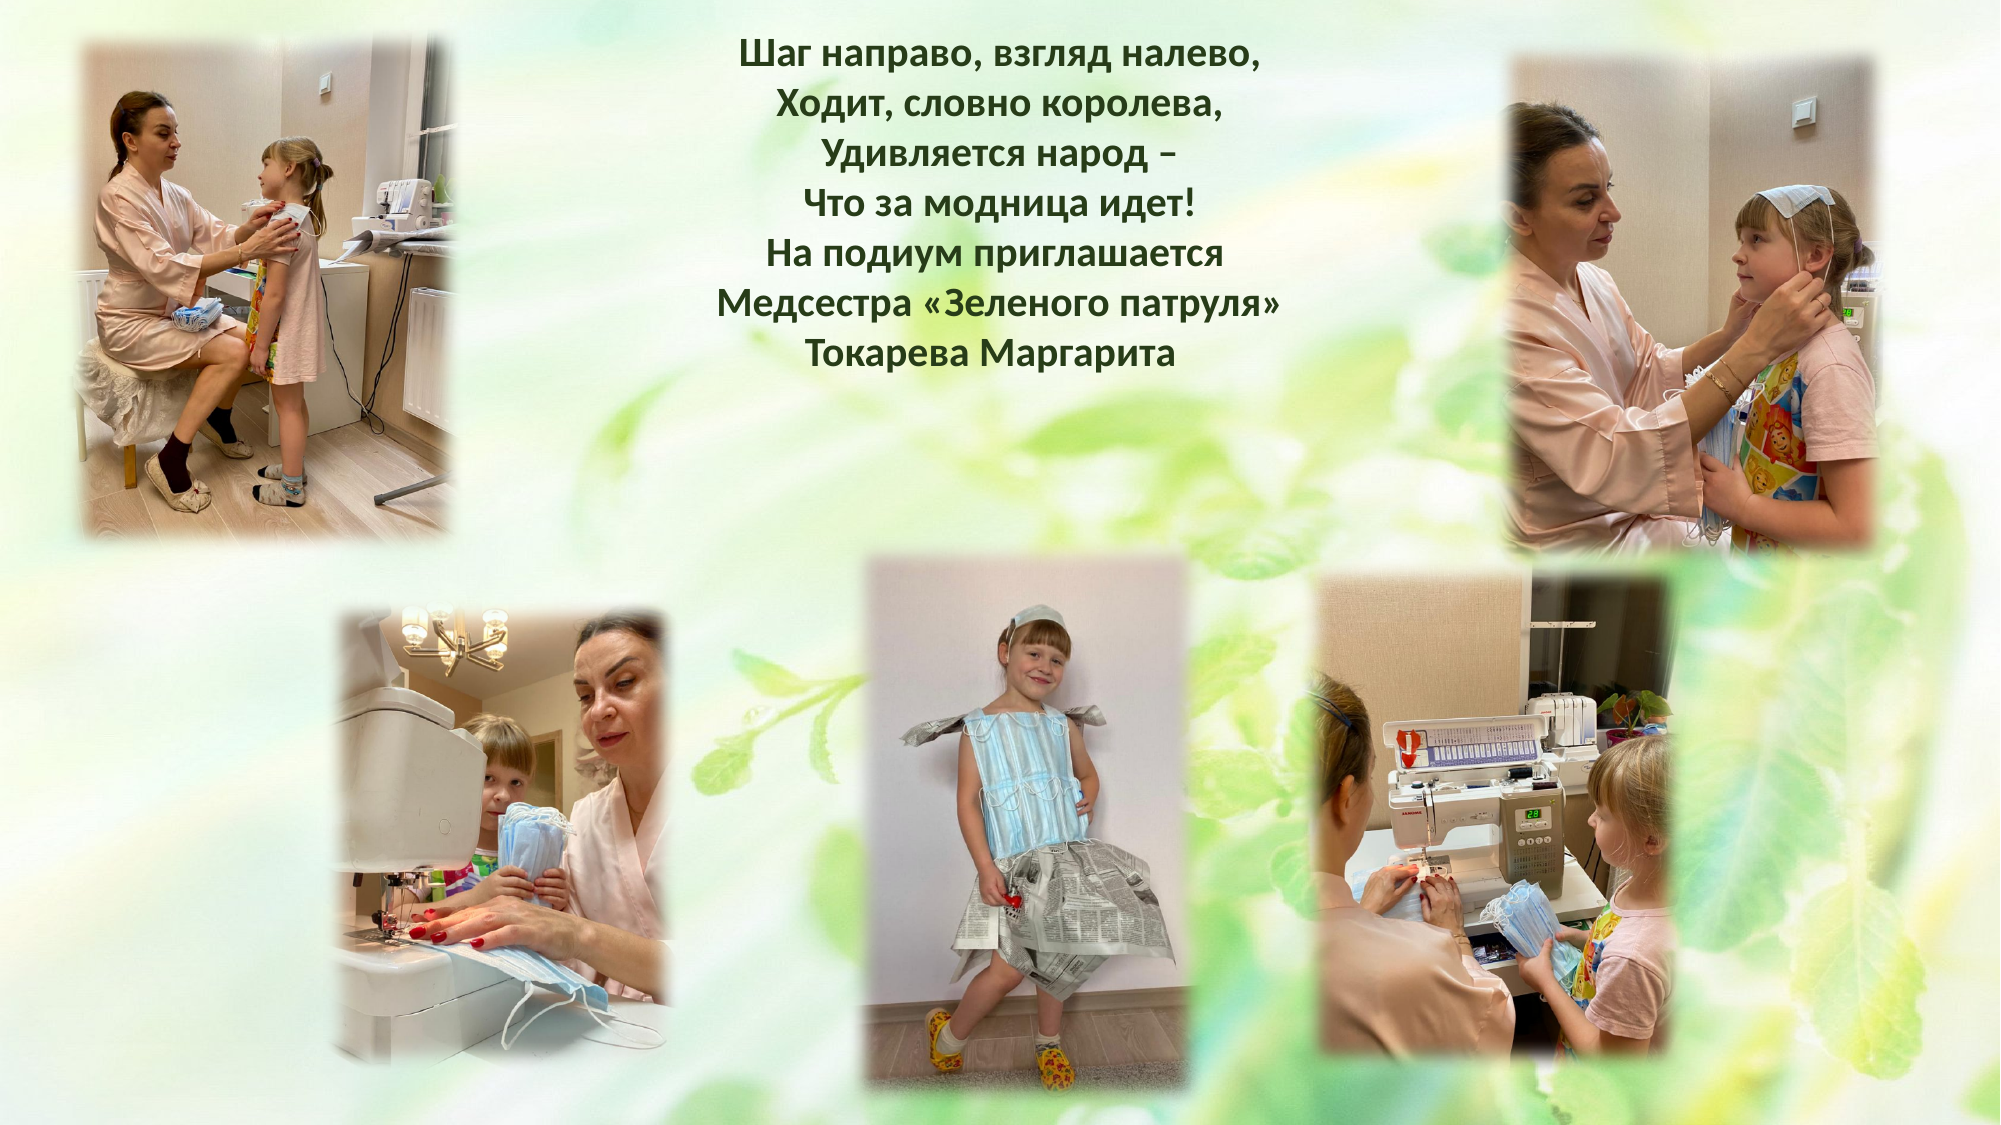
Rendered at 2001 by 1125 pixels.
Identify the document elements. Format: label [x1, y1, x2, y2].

picture [847, 537, 1206, 1108]
picture [1299, 37, 1891, 1074]
picture [64, 24, 463, 555]
picture [323, 597, 680, 1073]
list [0, 0, 2000, 1125]
